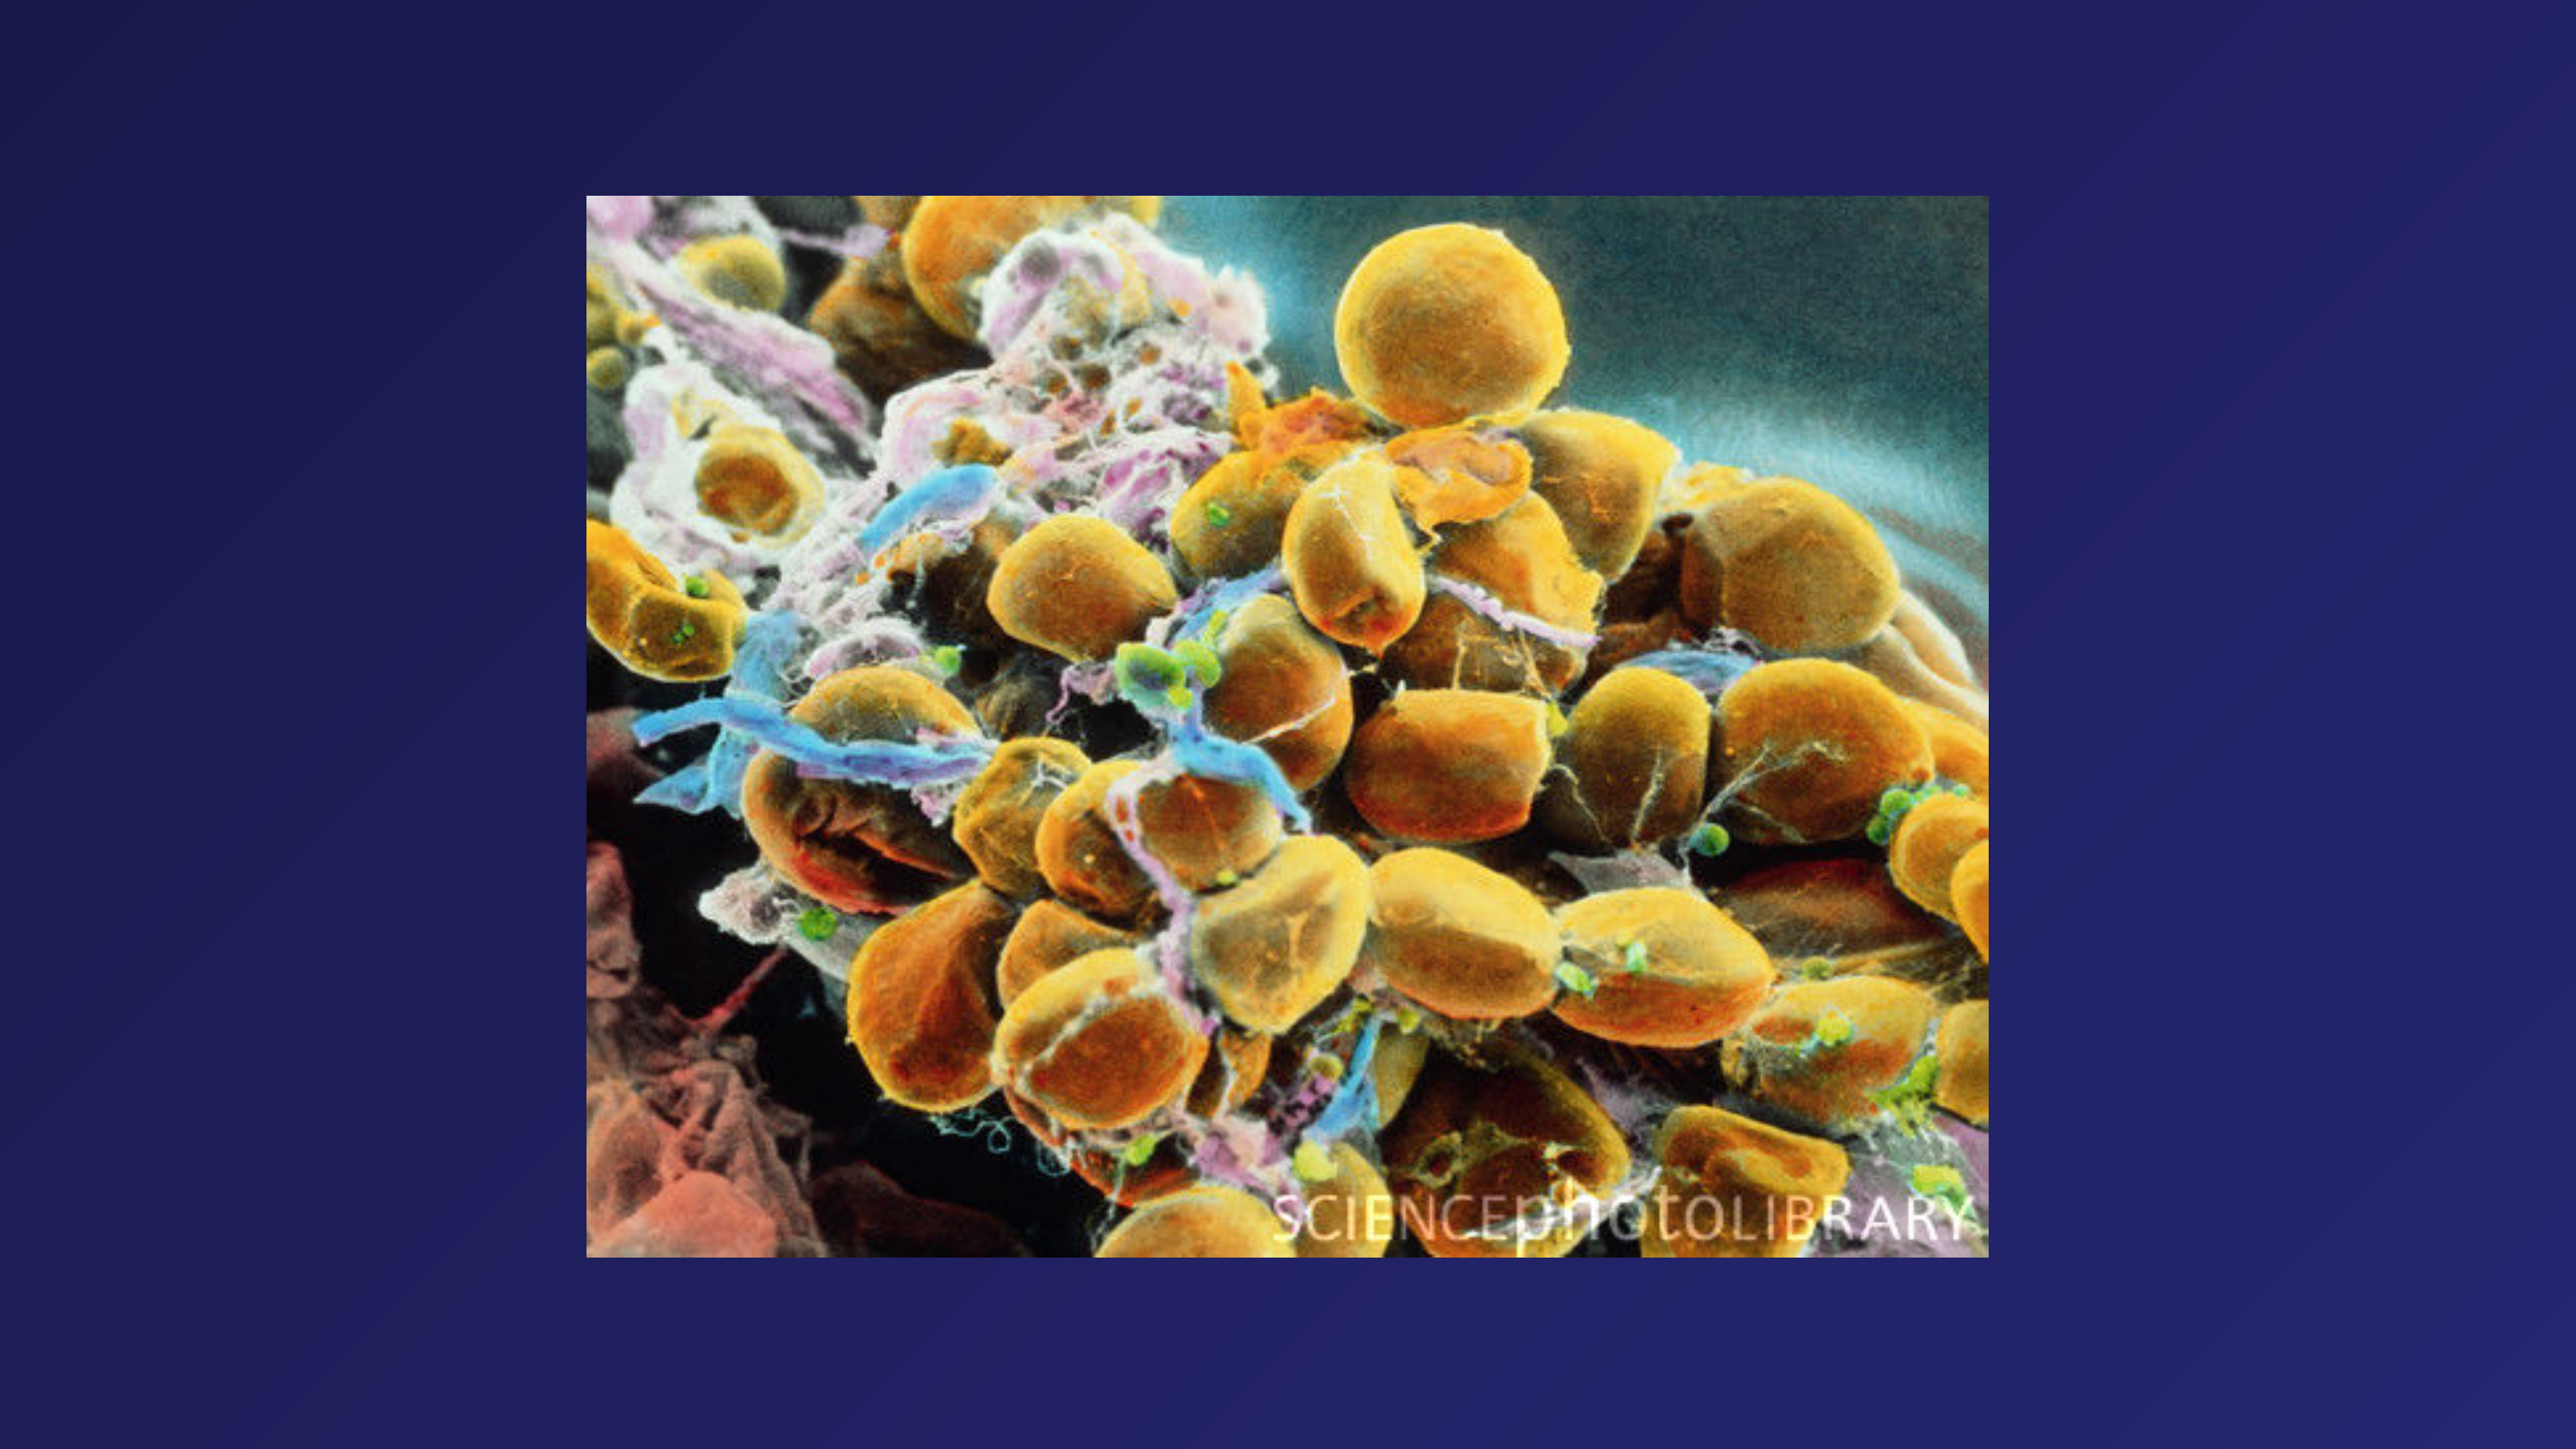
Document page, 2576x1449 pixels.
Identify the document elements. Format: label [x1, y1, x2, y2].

picture [586, 196, 1989, 1258]
